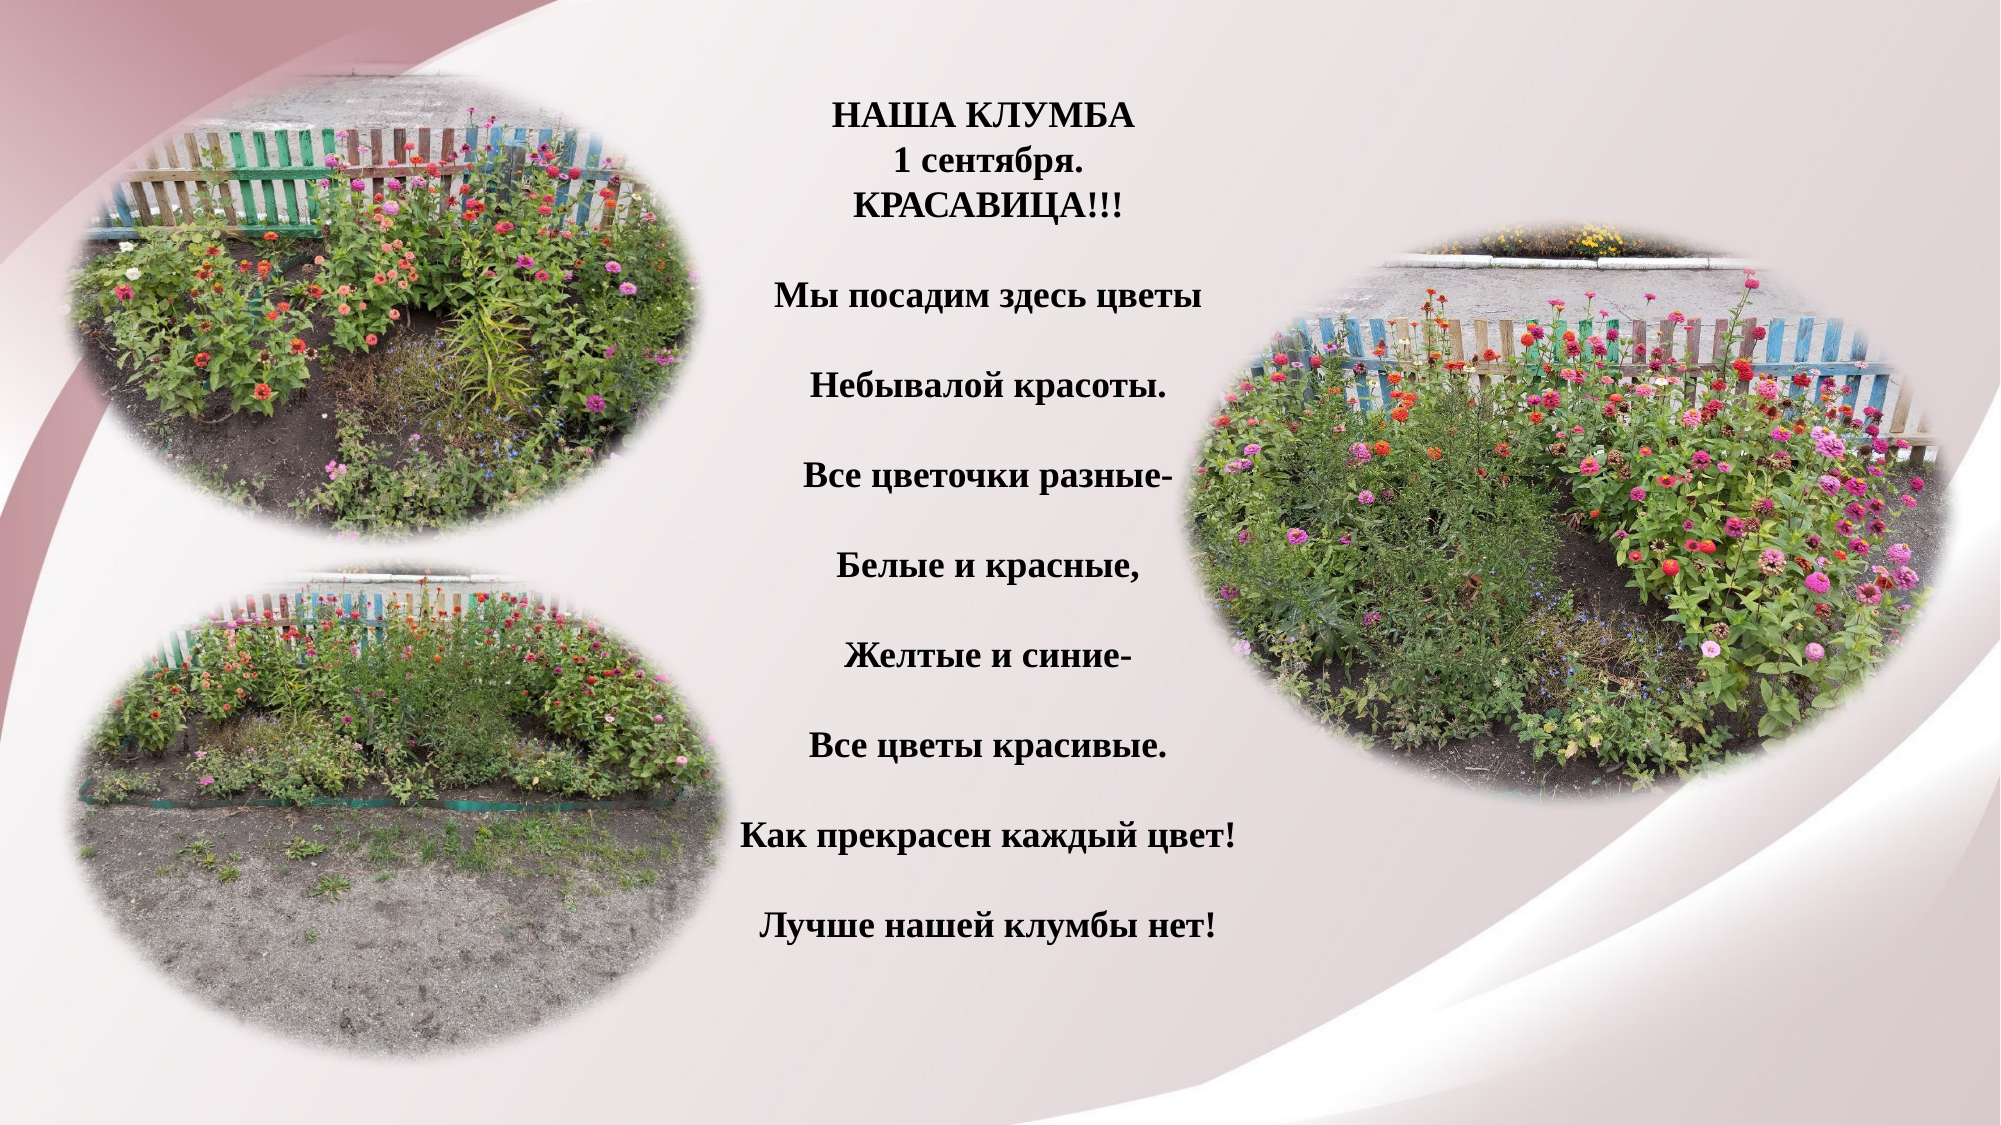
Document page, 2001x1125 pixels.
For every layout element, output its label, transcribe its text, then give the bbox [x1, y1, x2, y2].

text_box НАША КЛУМБА 1 сентября. КРАСАВИЦА!!! Мы посадим здесь цветы Небывалой красоты. Все цветочки разные- Белые и красные, Желтые и синие- Все цветы красивые. Как прекрасен каждый цвет! Лучше нашей клумбы нет! [725, 82, 1252, 953]
picture [0, 0, 2001, 1125]
